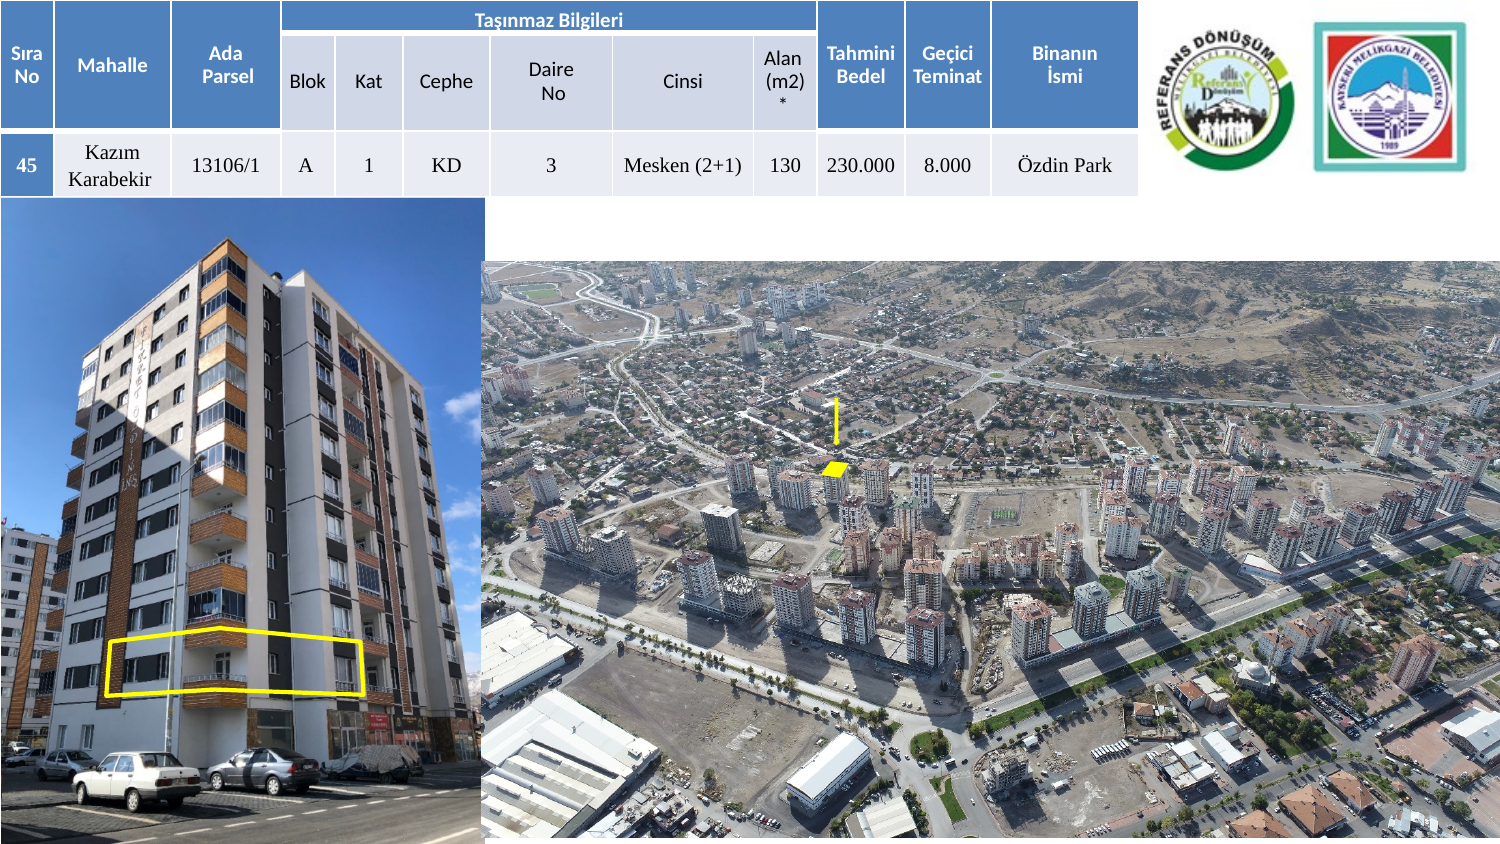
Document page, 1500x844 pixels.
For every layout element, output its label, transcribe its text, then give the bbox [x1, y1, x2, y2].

table_cell Mesken (2+1) [613, 132, 753, 196]
table_header Binanın İsmi [992, 1, 1138, 128]
table_cell 45 [1, 134, 53, 196]
table_header Tahmini Bedel [818, 1, 904, 128]
table_cell Özdin Park [992, 134, 1138, 196]
table_cell Cephe [404, 36, 489, 130]
table_cell Cinsi [613, 36, 753, 130]
table_cell Kat [336, 36, 402, 130]
table_cell 13106/1 [172, 134, 280, 196]
table_header Geçici Teminat [906, 1, 990, 128]
table_cell 230.000 [818, 134, 904, 196]
table_cell 3 [491, 132, 612, 196]
table_header Sıra No [1, 1, 53, 128]
table_cell KD [404, 132, 489, 196]
table_header Ada Parsel [172, 1, 280, 128]
table_header Taşınmaz Bilgileri [282, 1, 816, 30]
table_cell Daire No [491, 36, 612, 130]
table_header Mahalle [55, 1, 170, 128]
table_cell 8.000 [906, 134, 990, 196]
table_cell Blok [282, 36, 334, 130]
table_cell Kazım Karabekir [55, 134, 170, 196]
table_cell 130 [754, 132, 816, 196]
table_cell Alan (m2)* [754, 36, 816, 130]
picture [0, 0, 1500, 844]
table_cell 1 [336, 132, 402, 196]
table_cell A [282, 132, 334, 196]
